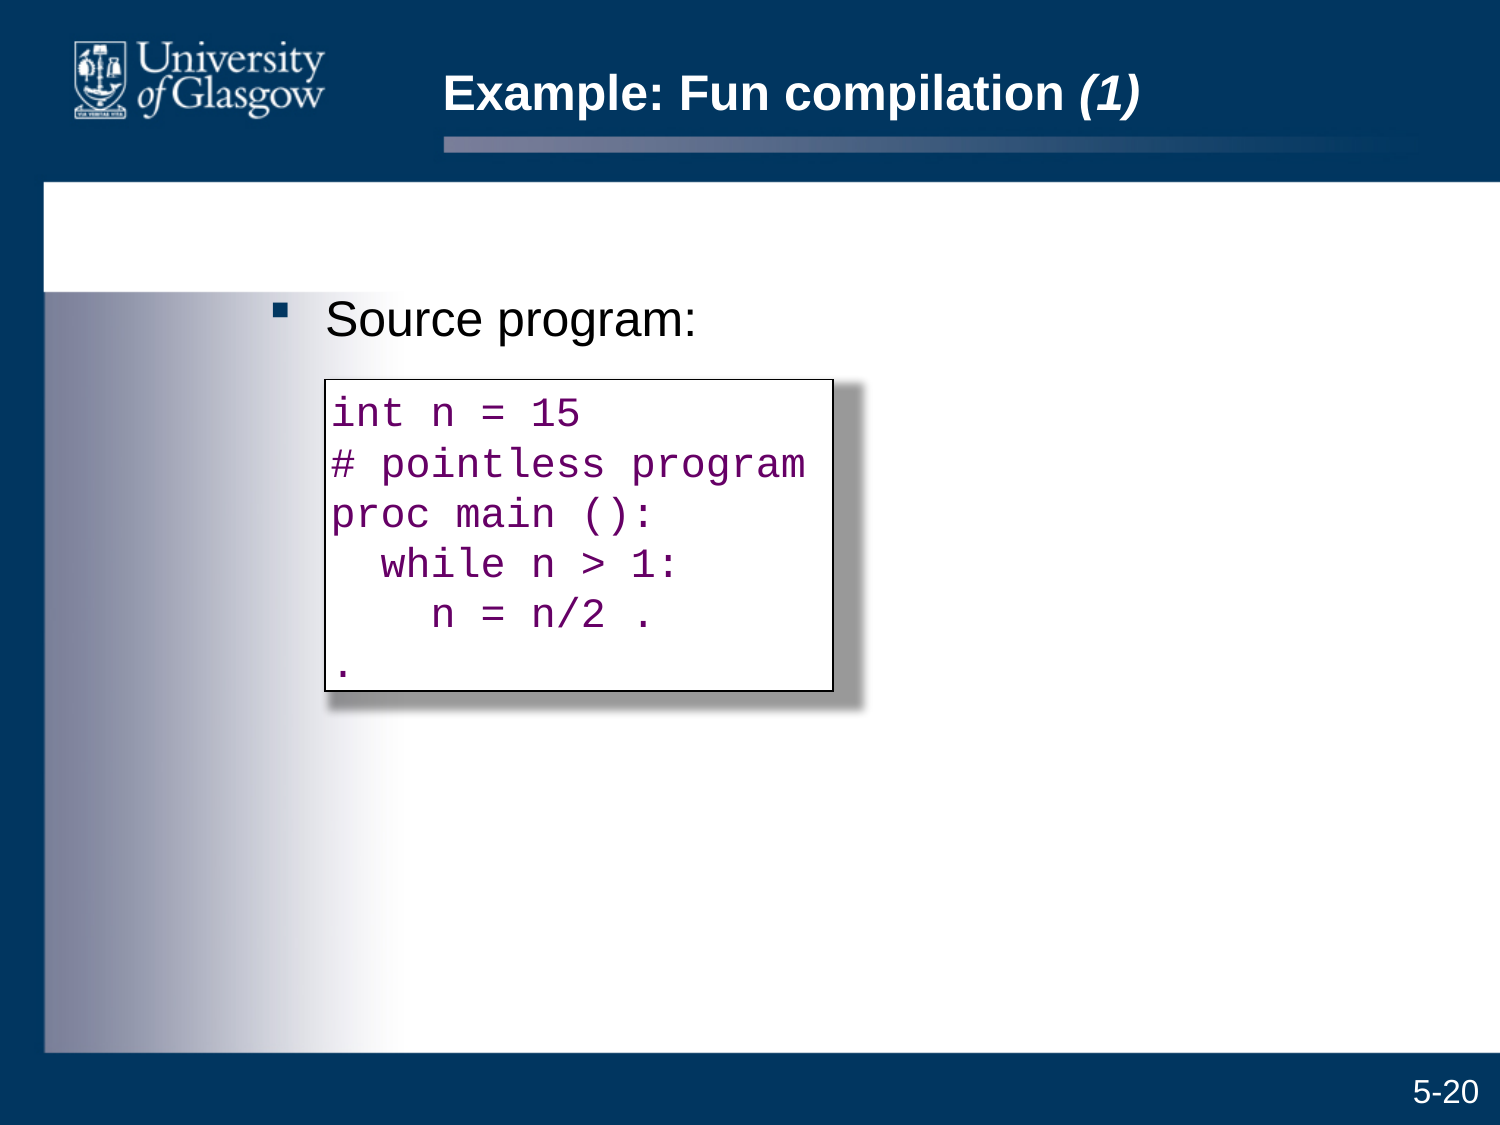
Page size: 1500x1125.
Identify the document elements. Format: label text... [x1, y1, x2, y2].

text_box int n = 15 # pointless program proc main (): while n > 1: n = n/2 . . [324, 379, 833, 692]
title Example: Fun compilation (1) [427, 30, 1436, 150]
picture [0, 0, 1500, 1125]
list Source program: [253, 278, 1435, 1038]
